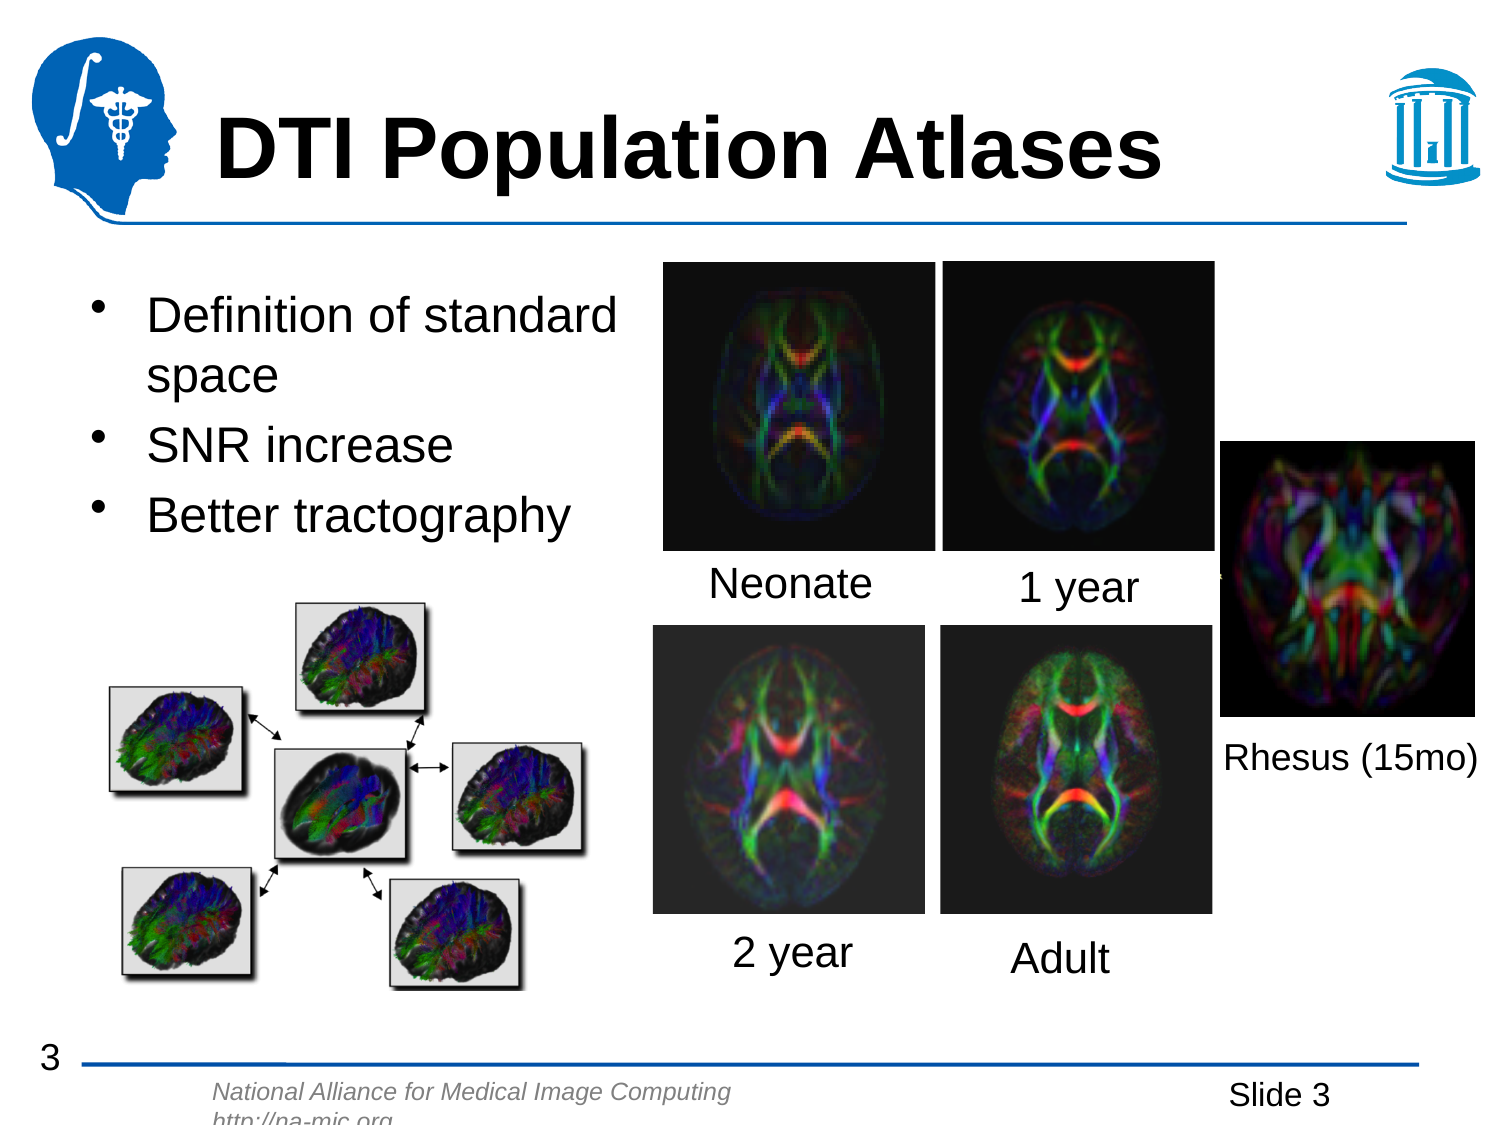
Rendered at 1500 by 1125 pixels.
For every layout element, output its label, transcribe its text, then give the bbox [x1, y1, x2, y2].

text_box Rhesus (15mo) [1216, 725, 1494, 786]
picture [95, 596, 605, 991]
text_box Adult [1010, 935, 1124, 976]
text_box Neonate [708, 560, 901, 610]
slide_number 3 [24, 1025, 163, 1100]
picture [942, 261, 1215, 551]
text_box 1 year [1018, 564, 1147, 599]
picture [1220, 441, 1476, 717]
title DTI Population Atlases [199, 49, 1388, 238]
text_box 2 year [732, 928, 867, 963]
list Definition of standard space SNR increase Better tractography [74, 274, 659, 976]
picture [939, 625, 1213, 915]
picture [31, 37, 1483, 225]
picture [652, 625, 926, 915]
picture [662, 262, 936, 552]
